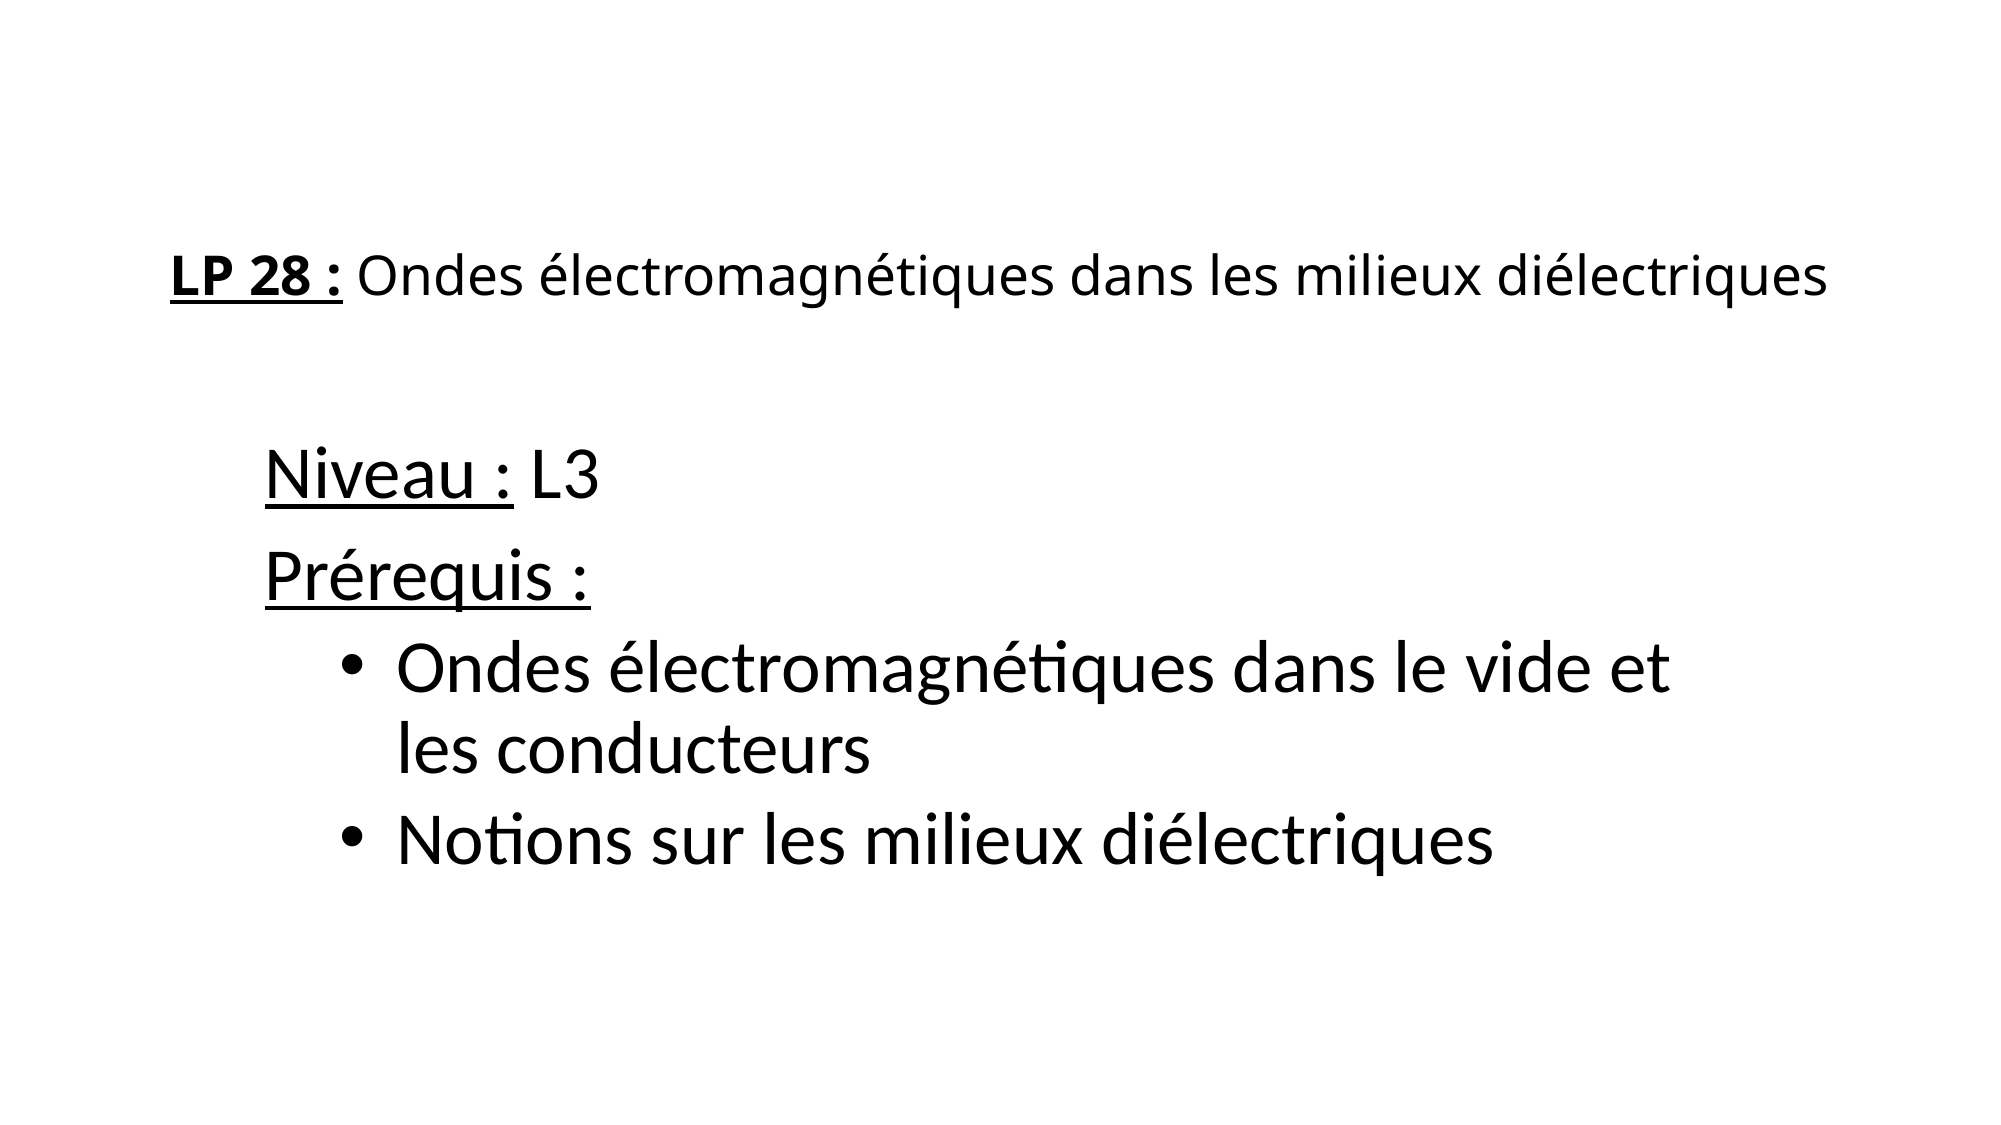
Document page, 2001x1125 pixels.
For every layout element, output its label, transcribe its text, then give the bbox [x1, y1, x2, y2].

subtitle Niveau : L3 Prérequis : Ondes électromagnétiques dans le vide et les conducteurs Notions sur les milieux diélectriques [249, 426, 1750, 699]
title LP 28 : Ondes électromagnétiques dans les milieux diélectriques [144, 224, 1856, 315]
